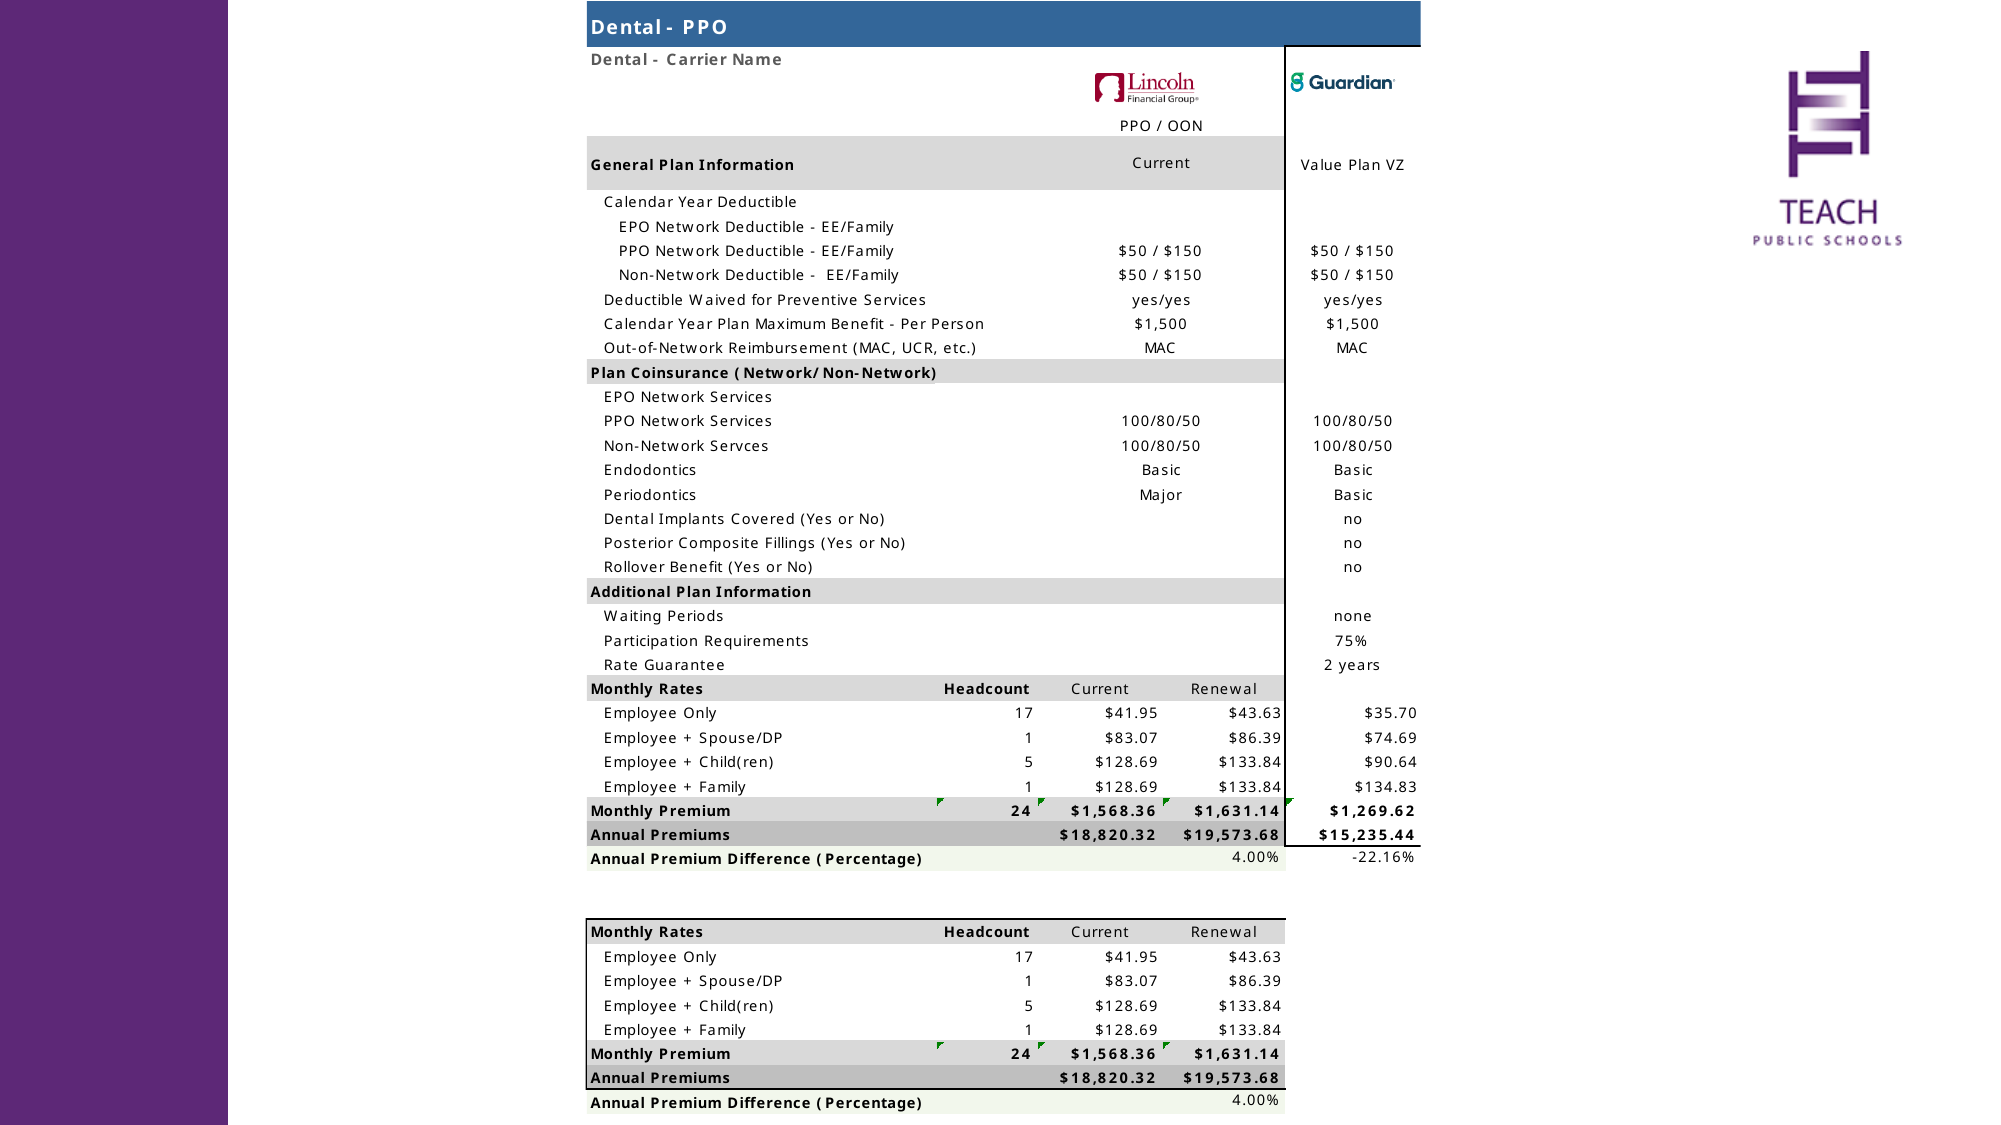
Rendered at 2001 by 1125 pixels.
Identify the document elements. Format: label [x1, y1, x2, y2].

text_box [0, 0, 228, 1125]
picture [1710, 50, 1938, 257]
picture [585, 0, 1423, 1115]
